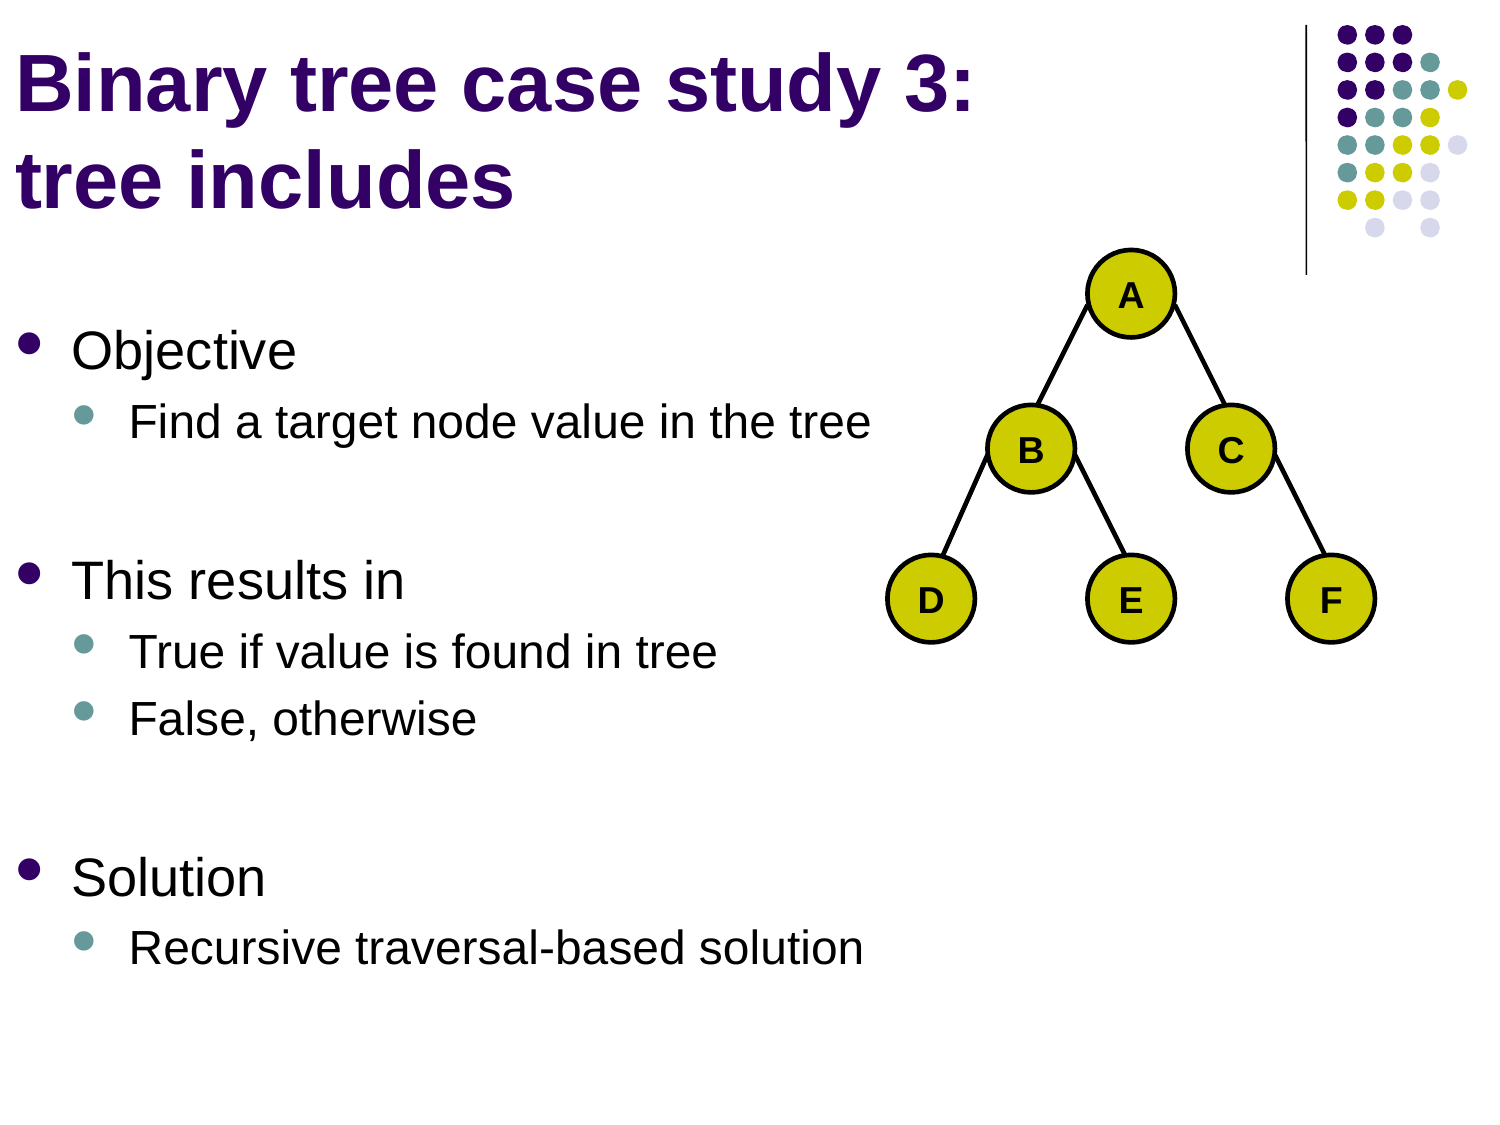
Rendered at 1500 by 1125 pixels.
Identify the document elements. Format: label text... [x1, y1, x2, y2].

text_box E [1087, 554, 1175, 643]
text_box F [1287, 554, 1375, 643]
text_box C [1187, 404, 1275, 493]
title Binary tree case study 3: tree includes [0, 0, 1313, 233]
text_box A [1087, 249, 1175, 338]
list Objective Find a target node value in the tree This results in True if value is found in tree False, otherwise Solution Recursive traversal-based solution [0, 232, 1088, 1125]
text_box D [887, 554, 975, 643]
text_box B [987, 404, 1075, 493]
